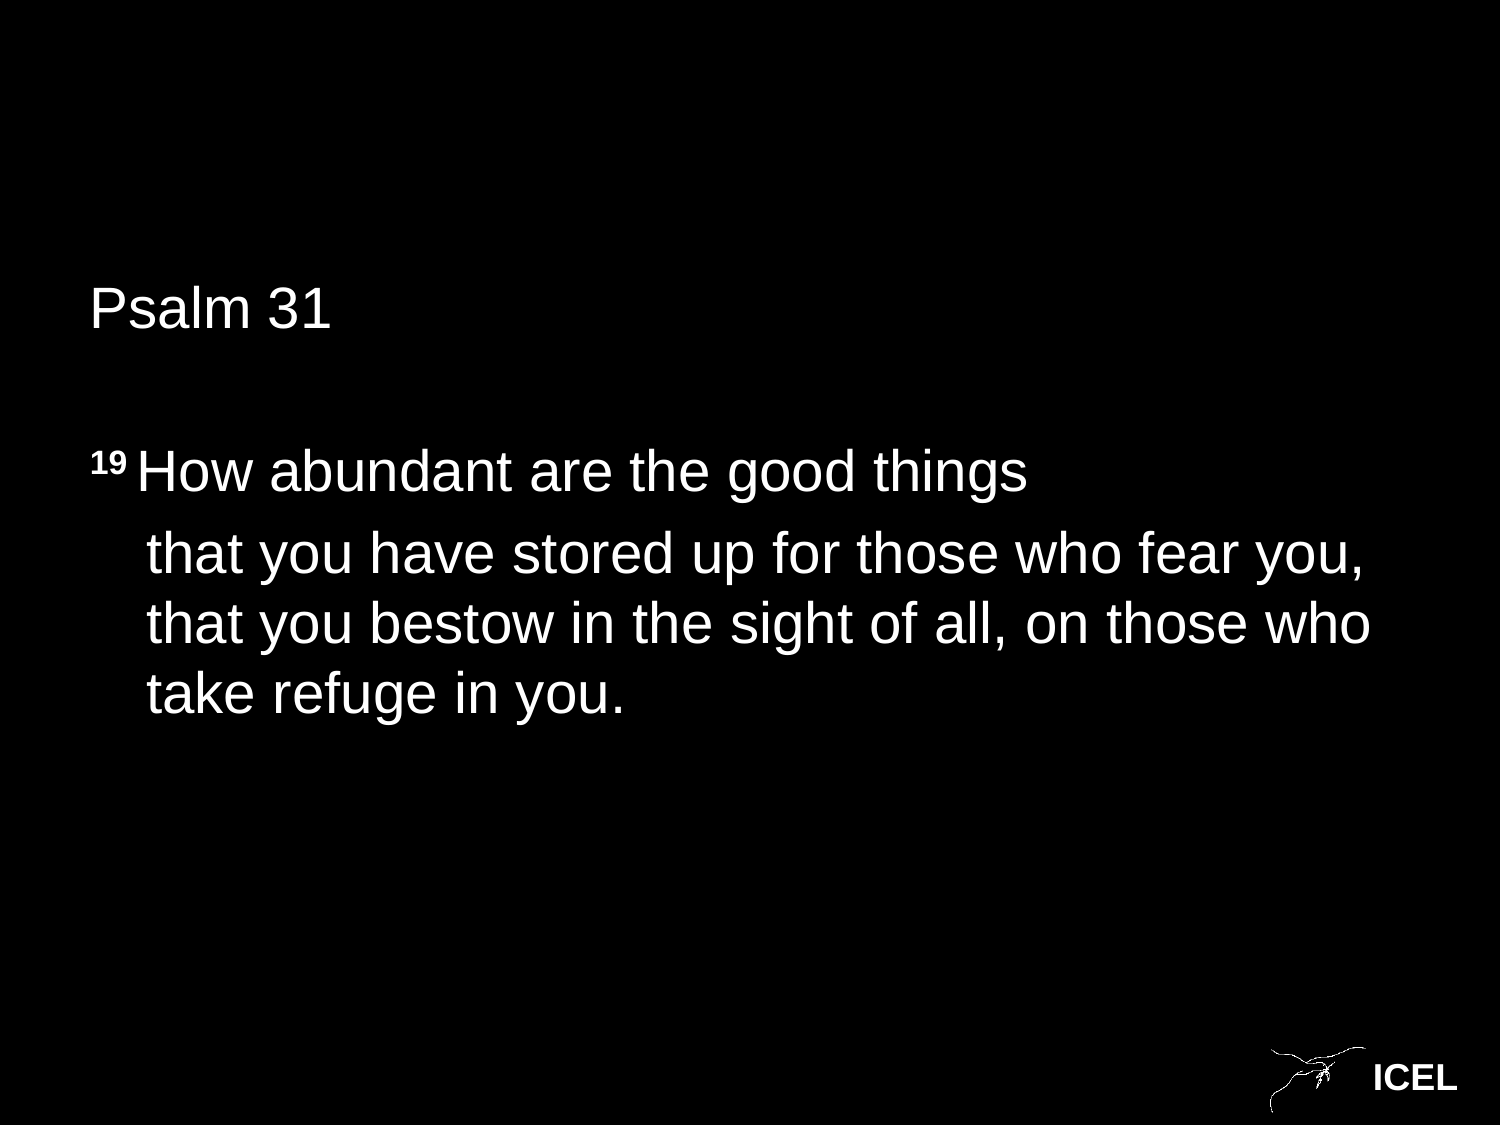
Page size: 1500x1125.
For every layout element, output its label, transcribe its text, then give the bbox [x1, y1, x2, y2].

list Psalm 31 19 How abundant are the good things that you have stored up for those who fear you, that you bestow in the sight of all, on those who take refuge in you. [75, 262, 1425, 1005]
picture [1269, 1046, 1366, 1113]
